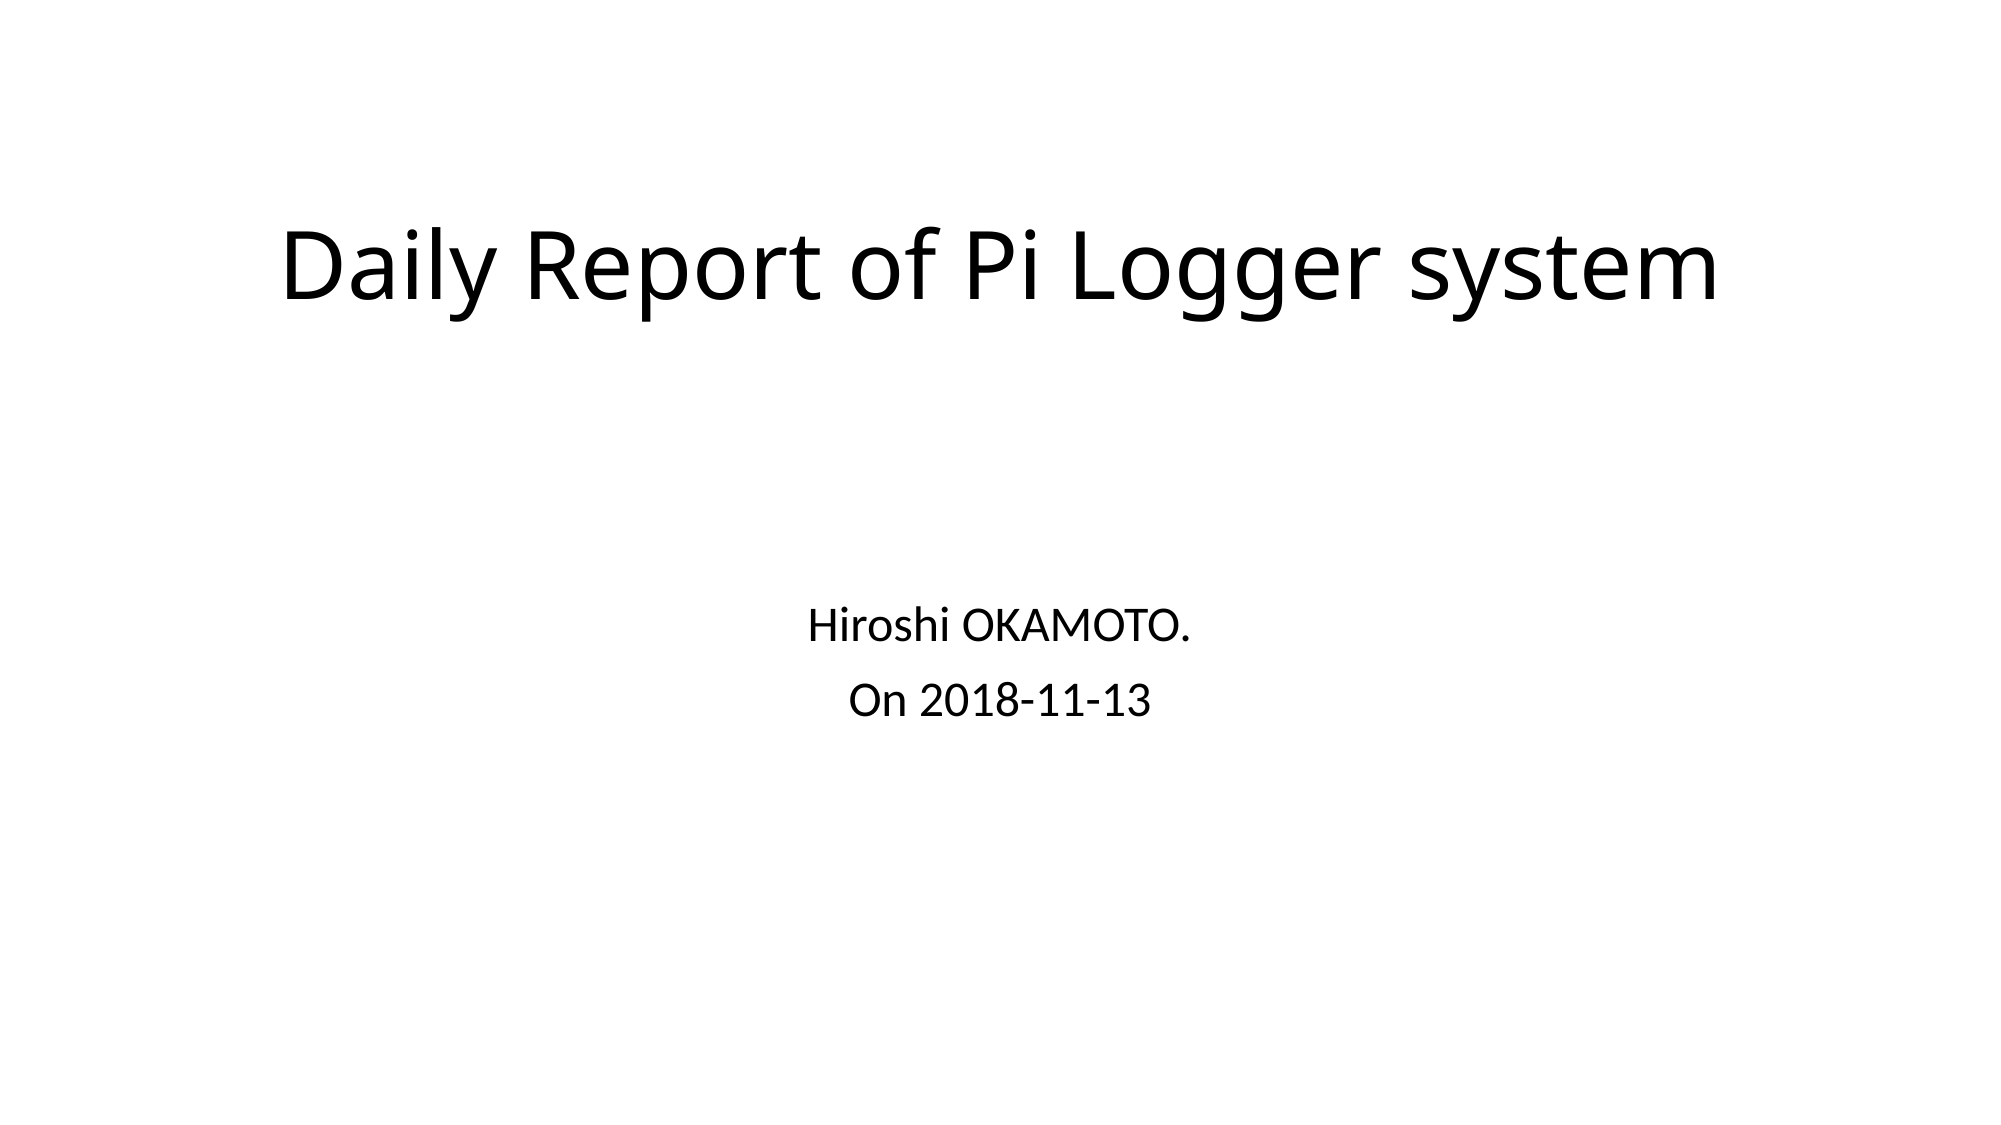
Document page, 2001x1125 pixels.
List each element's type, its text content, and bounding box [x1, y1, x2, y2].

subtitle Hiroshi OKAMOTO. On 2018-11-13 [249, 590, 1750, 863]
title Daily Report of Pi Logger system [249, 184, 1750, 328]
